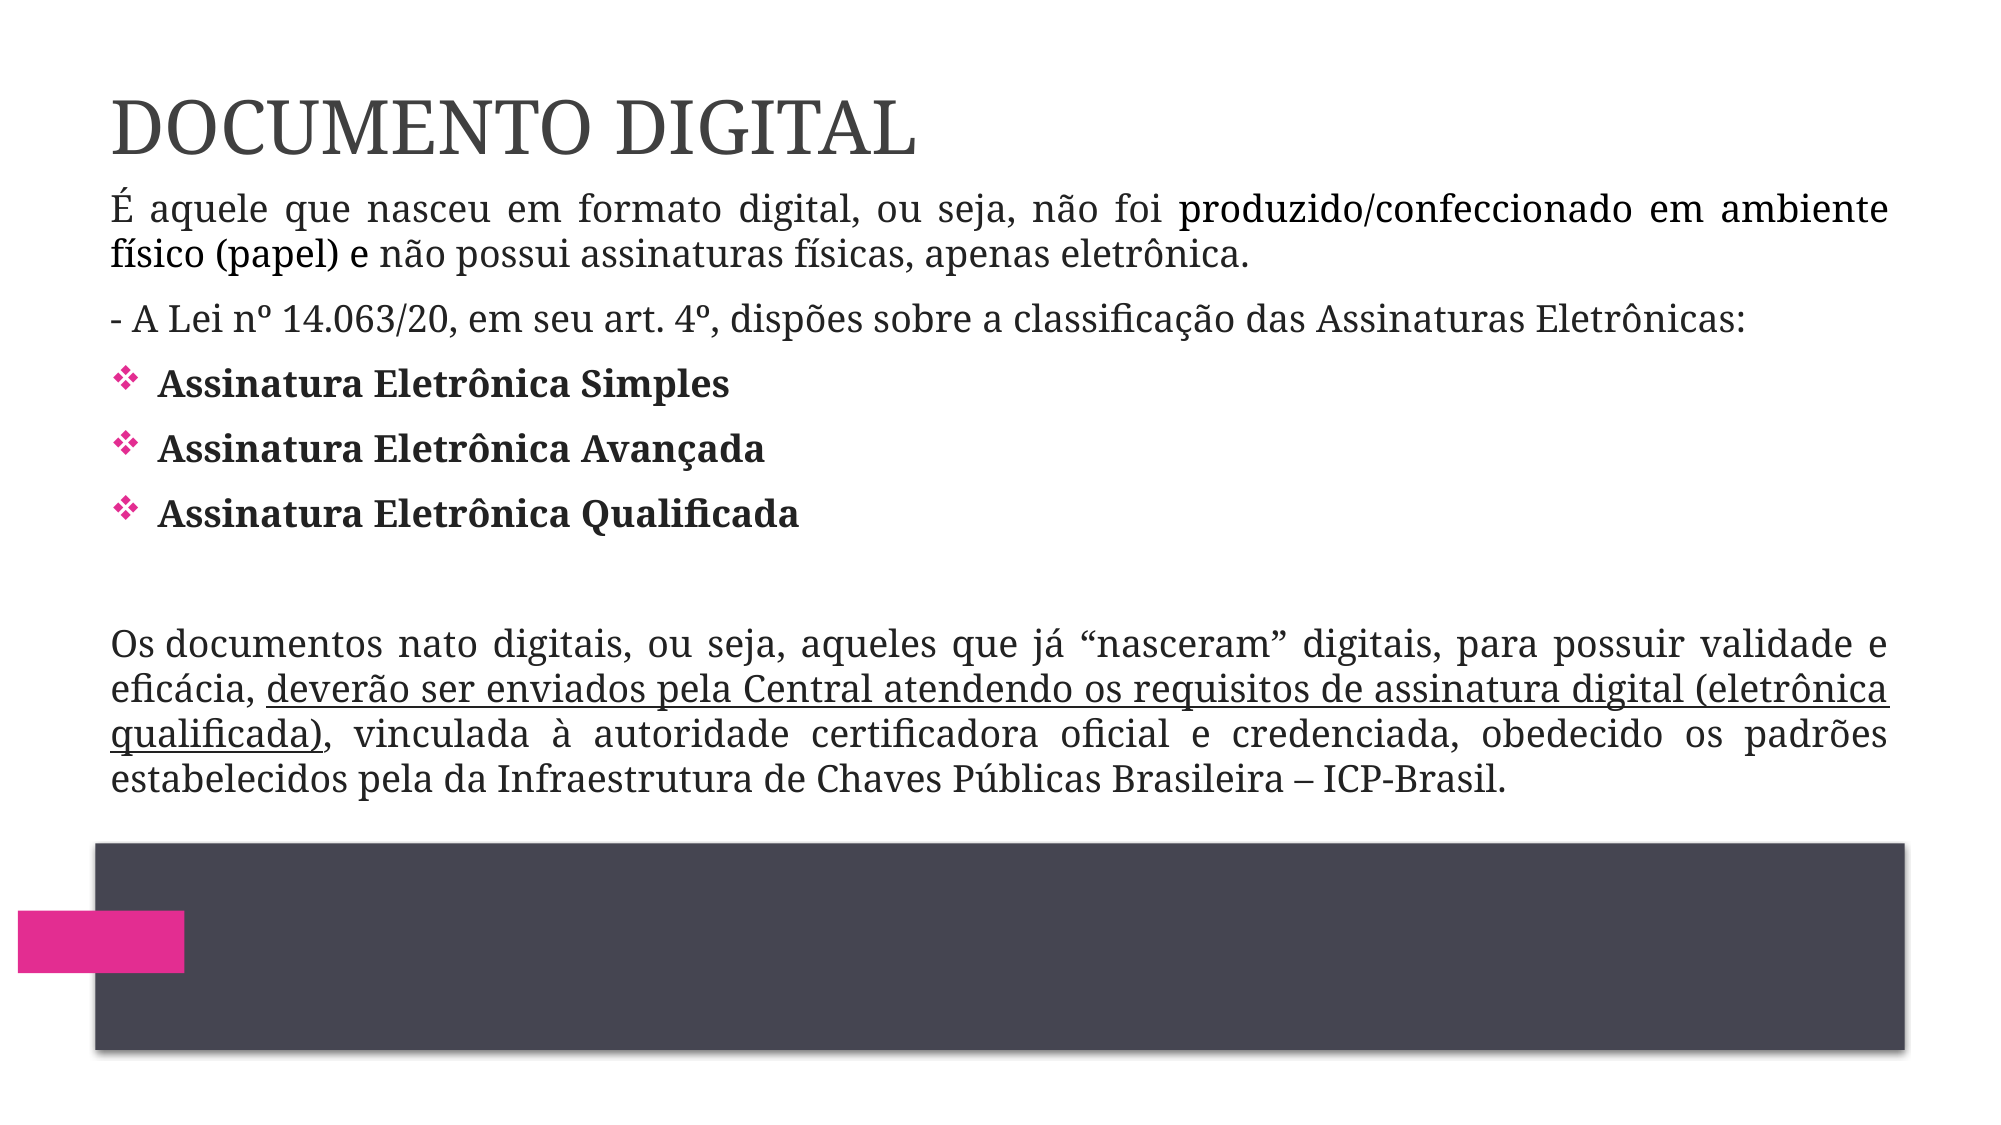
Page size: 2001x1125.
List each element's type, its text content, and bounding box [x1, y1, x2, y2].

title DOCUMENTO DIGITAL [95, 48, 1905, 177]
list É aquele que nasceu em formato digital, ou seja, não foi produzido/confeccionado em ambiente físico (papel) e não possui assinaturas físicas, apenas eletrônica. - A Lei nº 14.063/20, em seu art. 4º, dispões sobre a classificação das Assinaturas Eletrônicas: Assinatura Eletrônica Simples Assinatura Eletrônica Avançada Assinatura Eletrônica Qualificada Os documentos nato digitais, ou seja, aqueles que já “nasceram” digitais, para possuir validade e eficácia, deverão ser enviados pela Central atendendo os requisitos de assinatura digital (eletrônica qualificada), vinculada à autoridade certificadora oficial e credenciada, obedecido os padrões estabelecidos pela da Infraestrutura de Chaves Públicas Brasileira – ICP-Brasil. [95, 177, 1905, 881]
